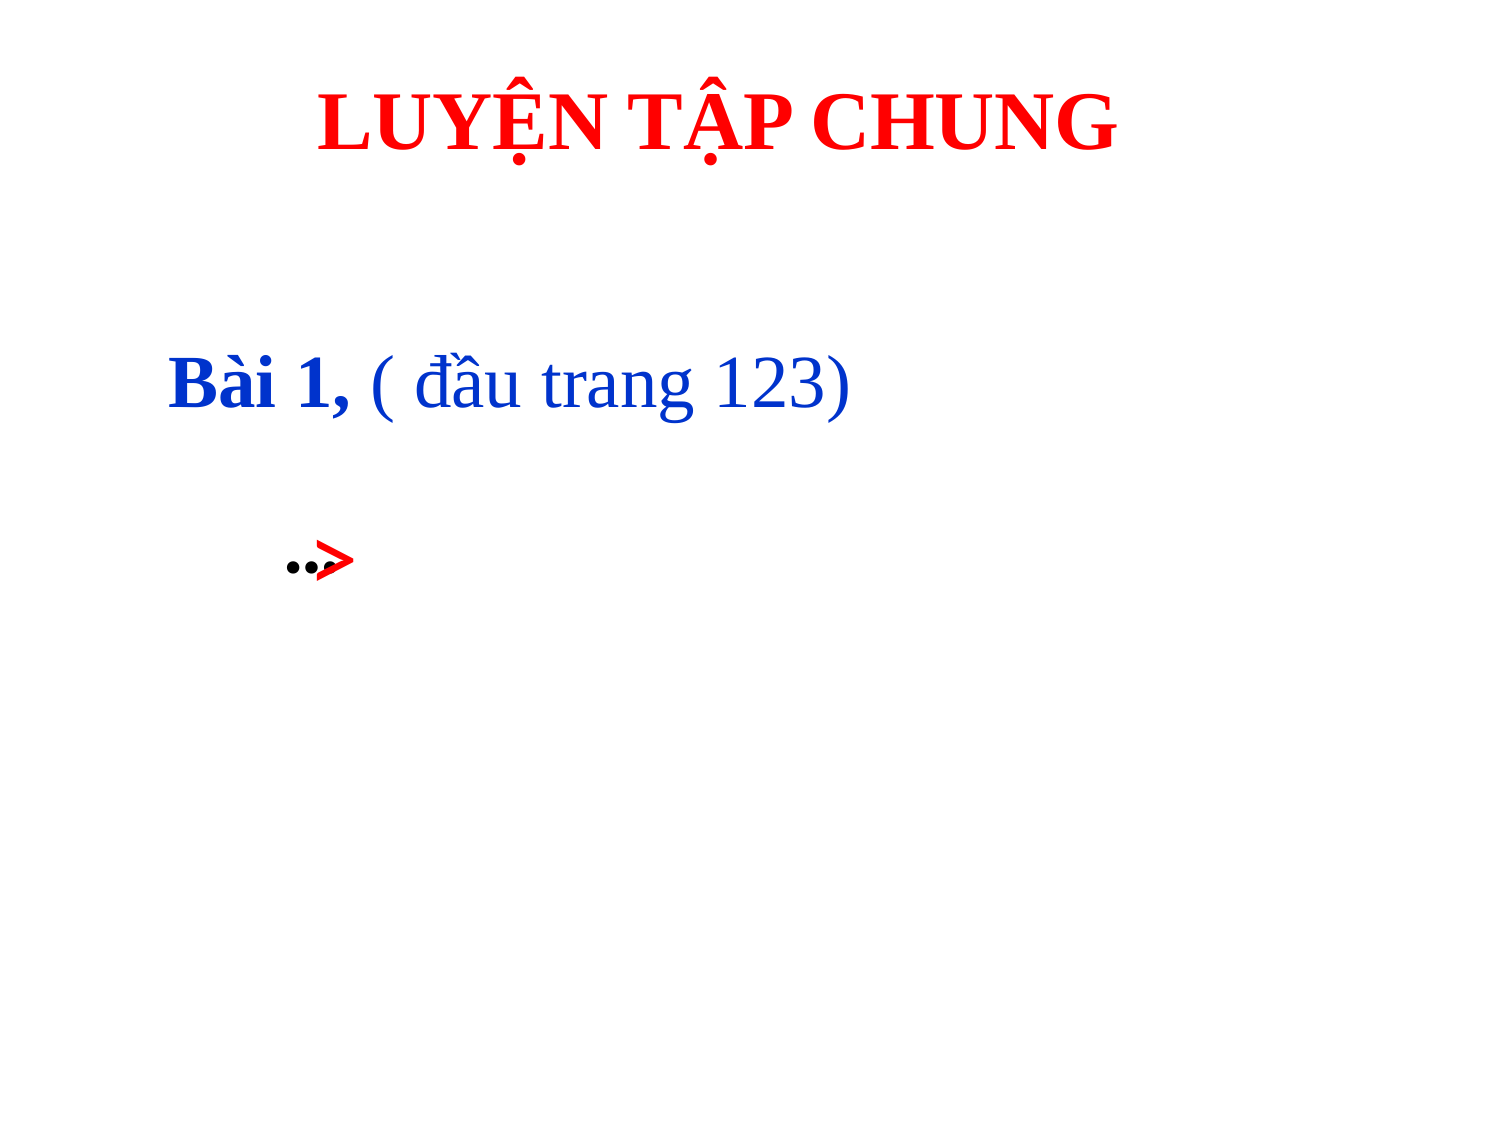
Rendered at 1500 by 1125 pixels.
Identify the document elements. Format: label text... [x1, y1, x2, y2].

text_box LUYỆN TẬP CHUNG [62, 58, 1375, 174]
text_box > [291, 519, 358, 586]
text_box Bài 1, ( đầu trang 123) [153, 324, 867, 430]
